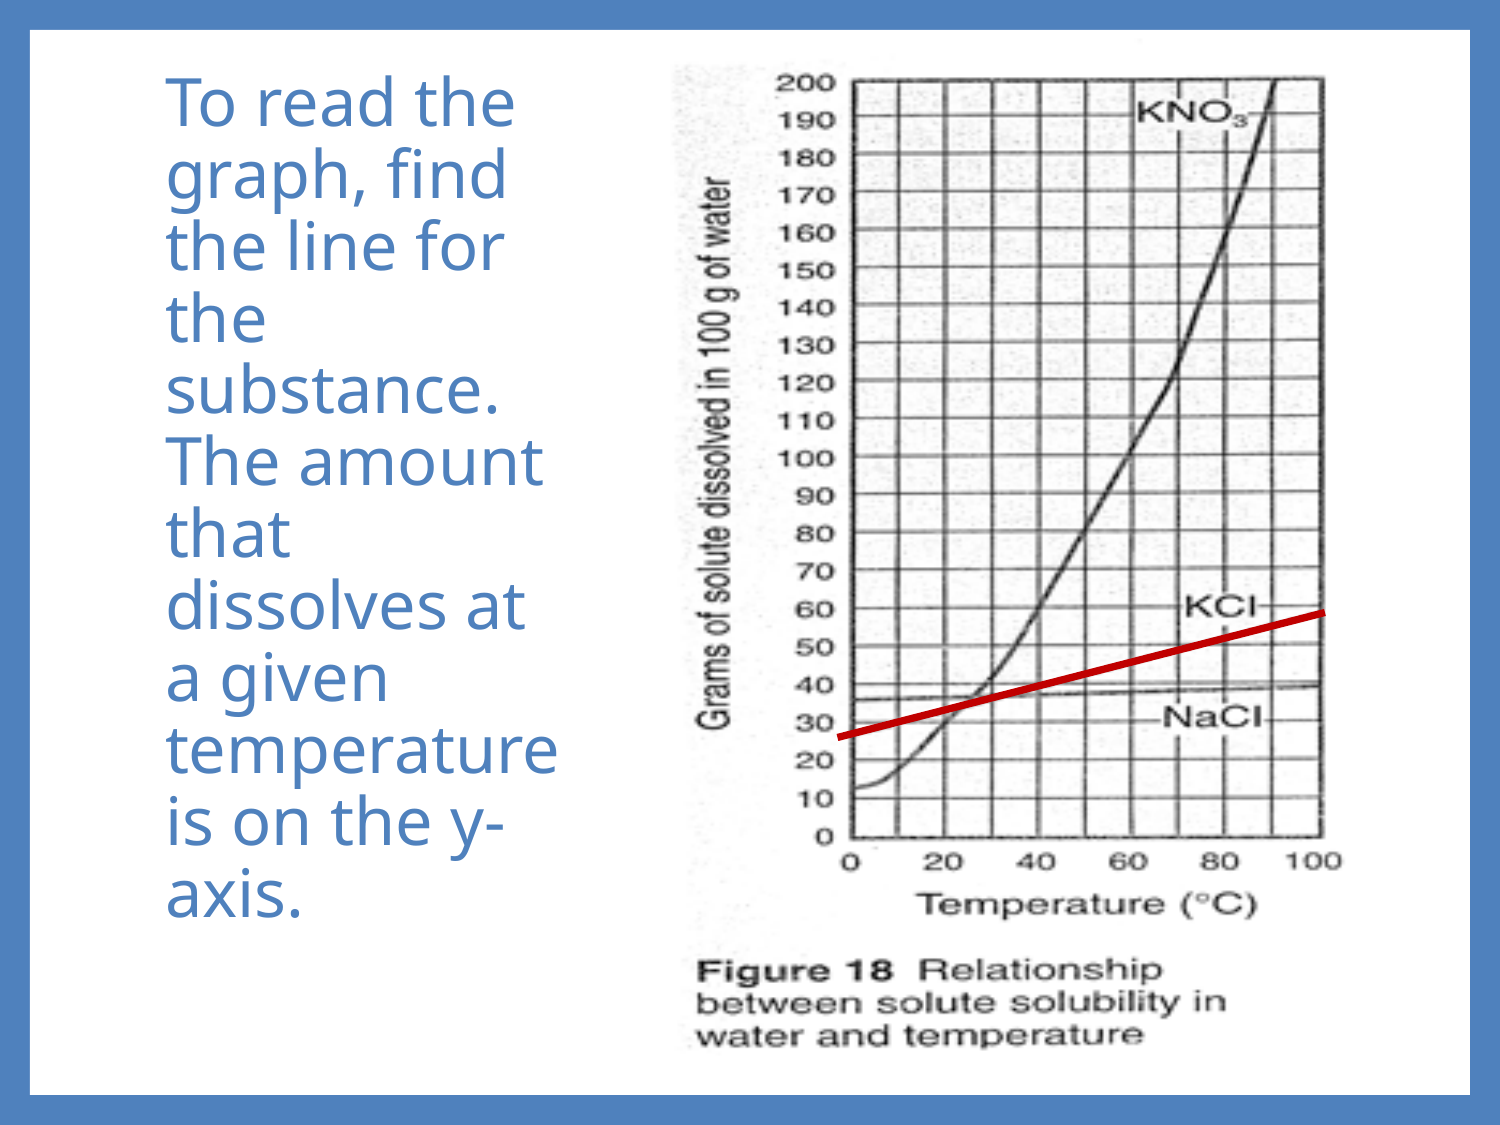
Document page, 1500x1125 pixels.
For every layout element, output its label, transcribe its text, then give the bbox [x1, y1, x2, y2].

title To read the graph, find the line for the substance. The amount that dissolves at a given temperature is on the y-axis. [150, 44, 588, 957]
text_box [837, 612, 1326, 738]
picture [612, 37, 1401, 1069]
